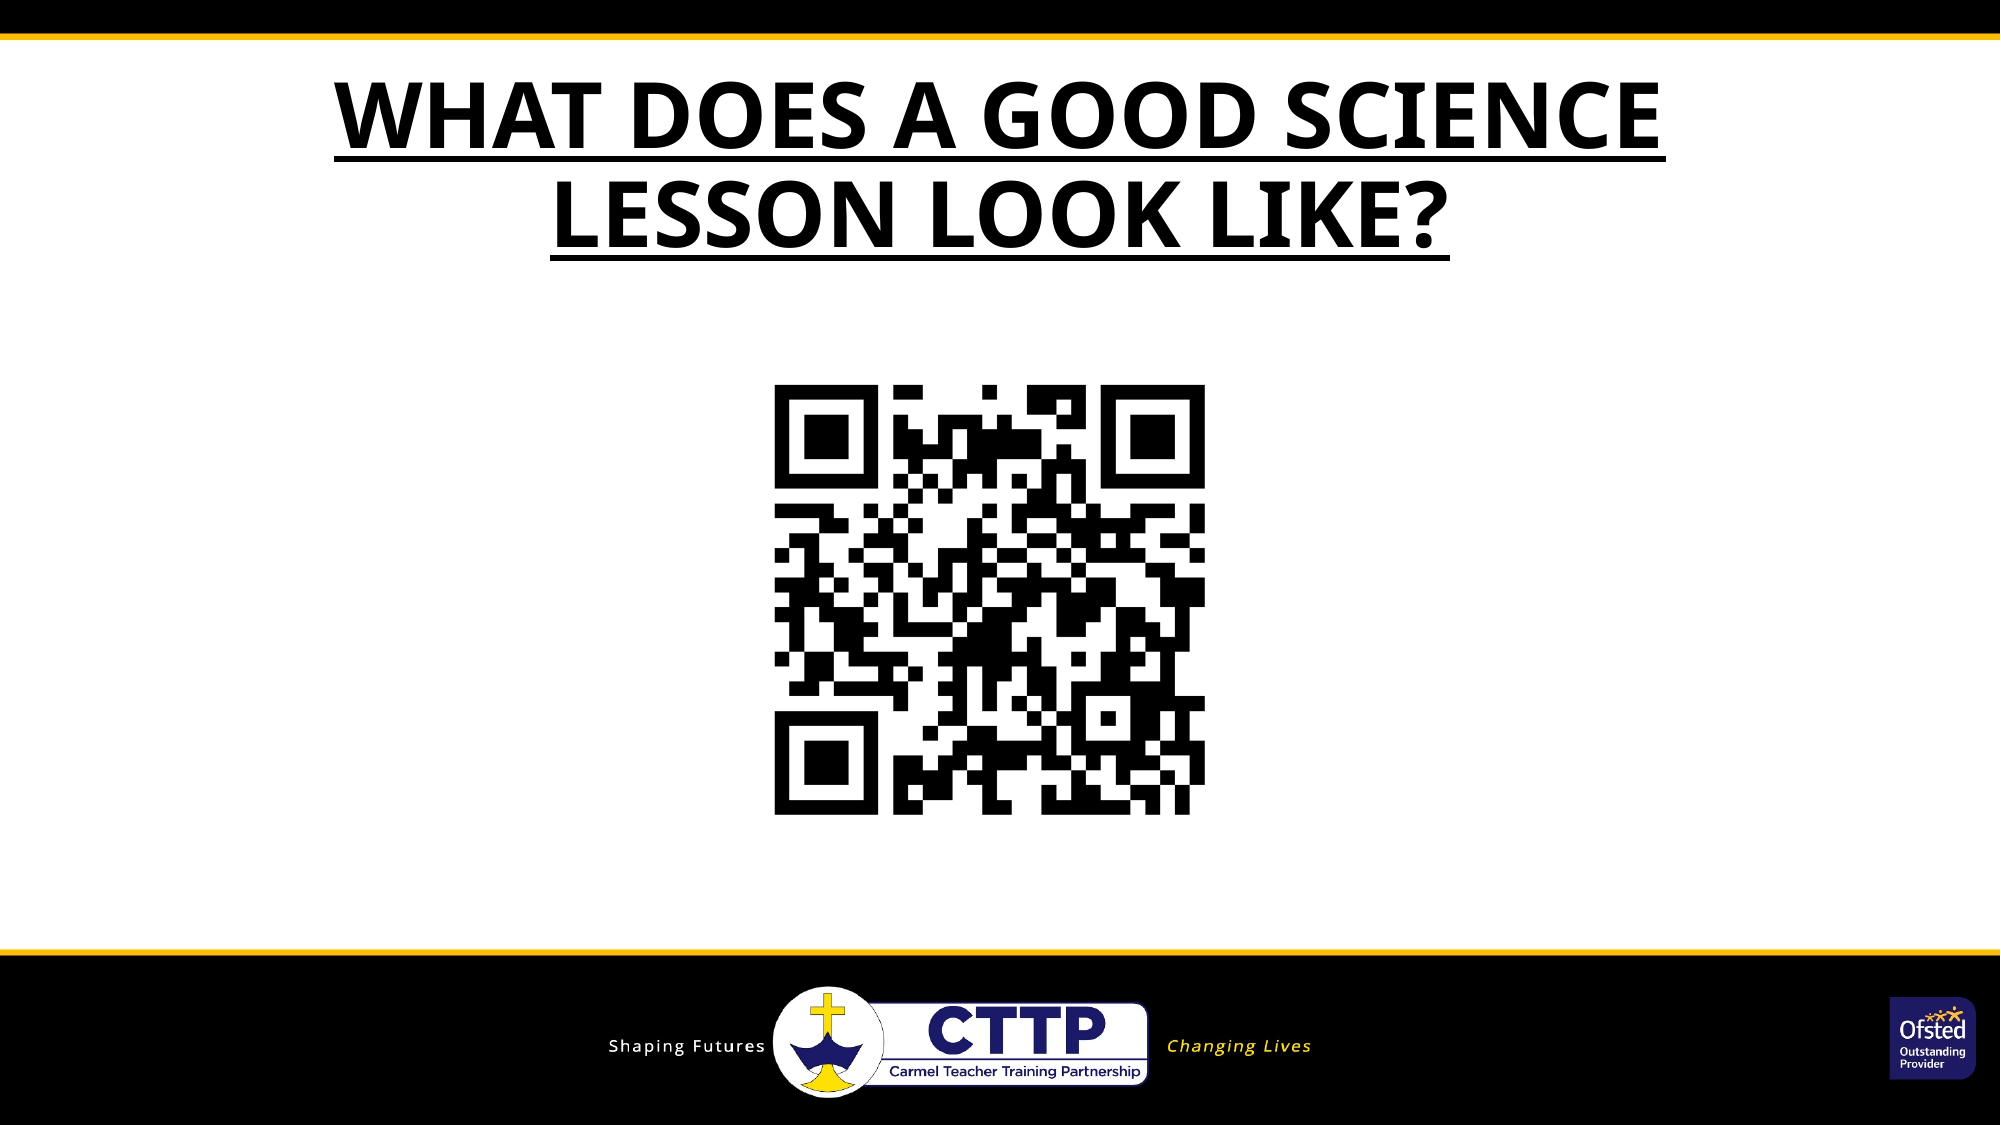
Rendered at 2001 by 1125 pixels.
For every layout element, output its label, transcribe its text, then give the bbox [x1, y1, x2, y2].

title WHAT DOES A GOOD SCIENCE LESSON LOOK LIKE? [137, 59, 1863, 278]
picture [0, 0, 2000, 1125]
